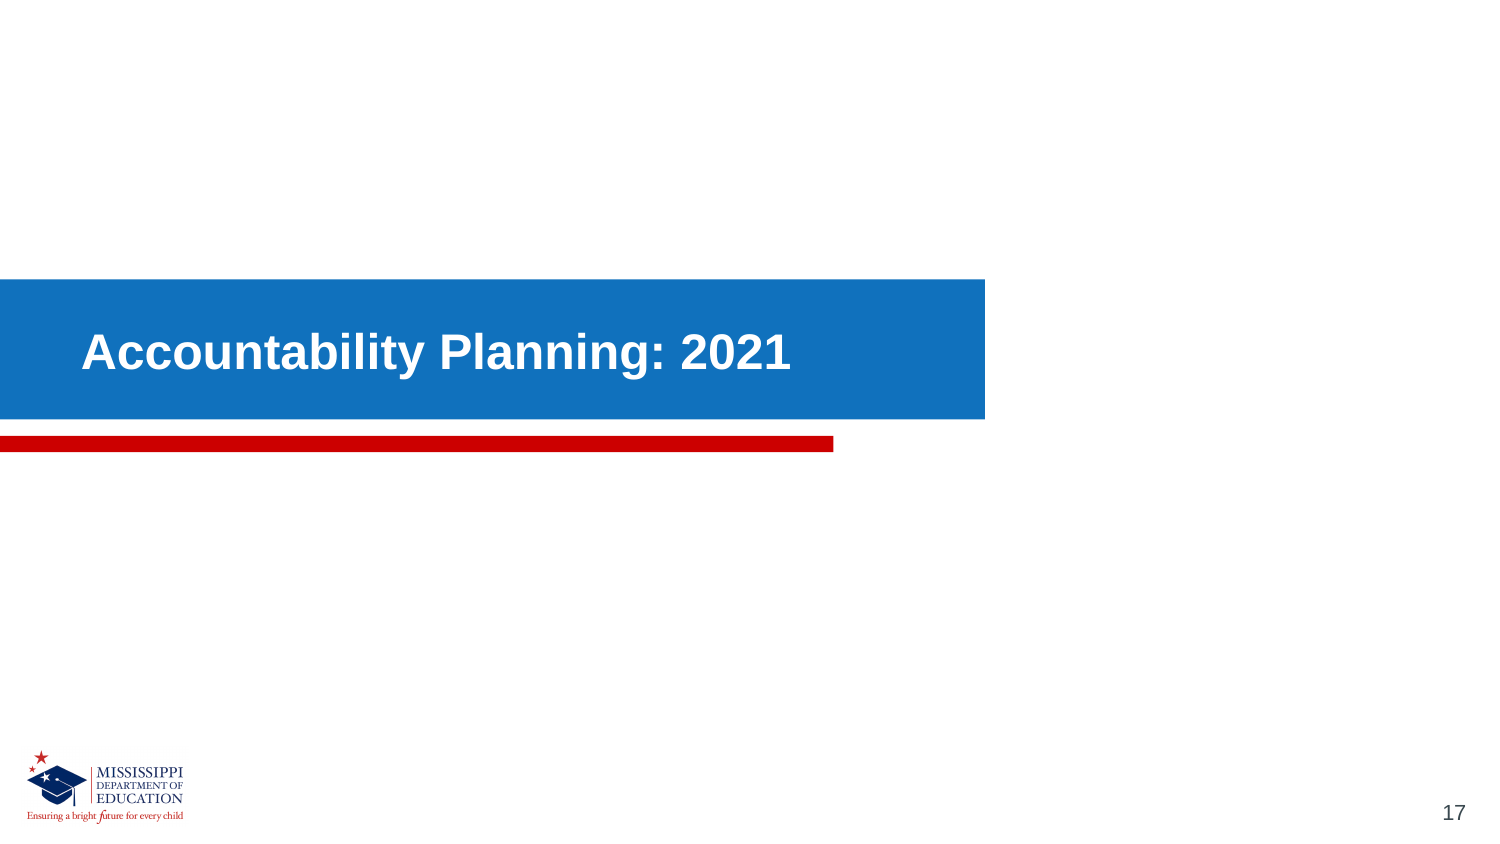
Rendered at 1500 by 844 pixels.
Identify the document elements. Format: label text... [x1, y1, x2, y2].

list Accountability Planning: 2021 [65, 279, 1392, 420]
slide_number 17 [1391, 801, 1482, 841]
picture [21, 746, 189, 827]
